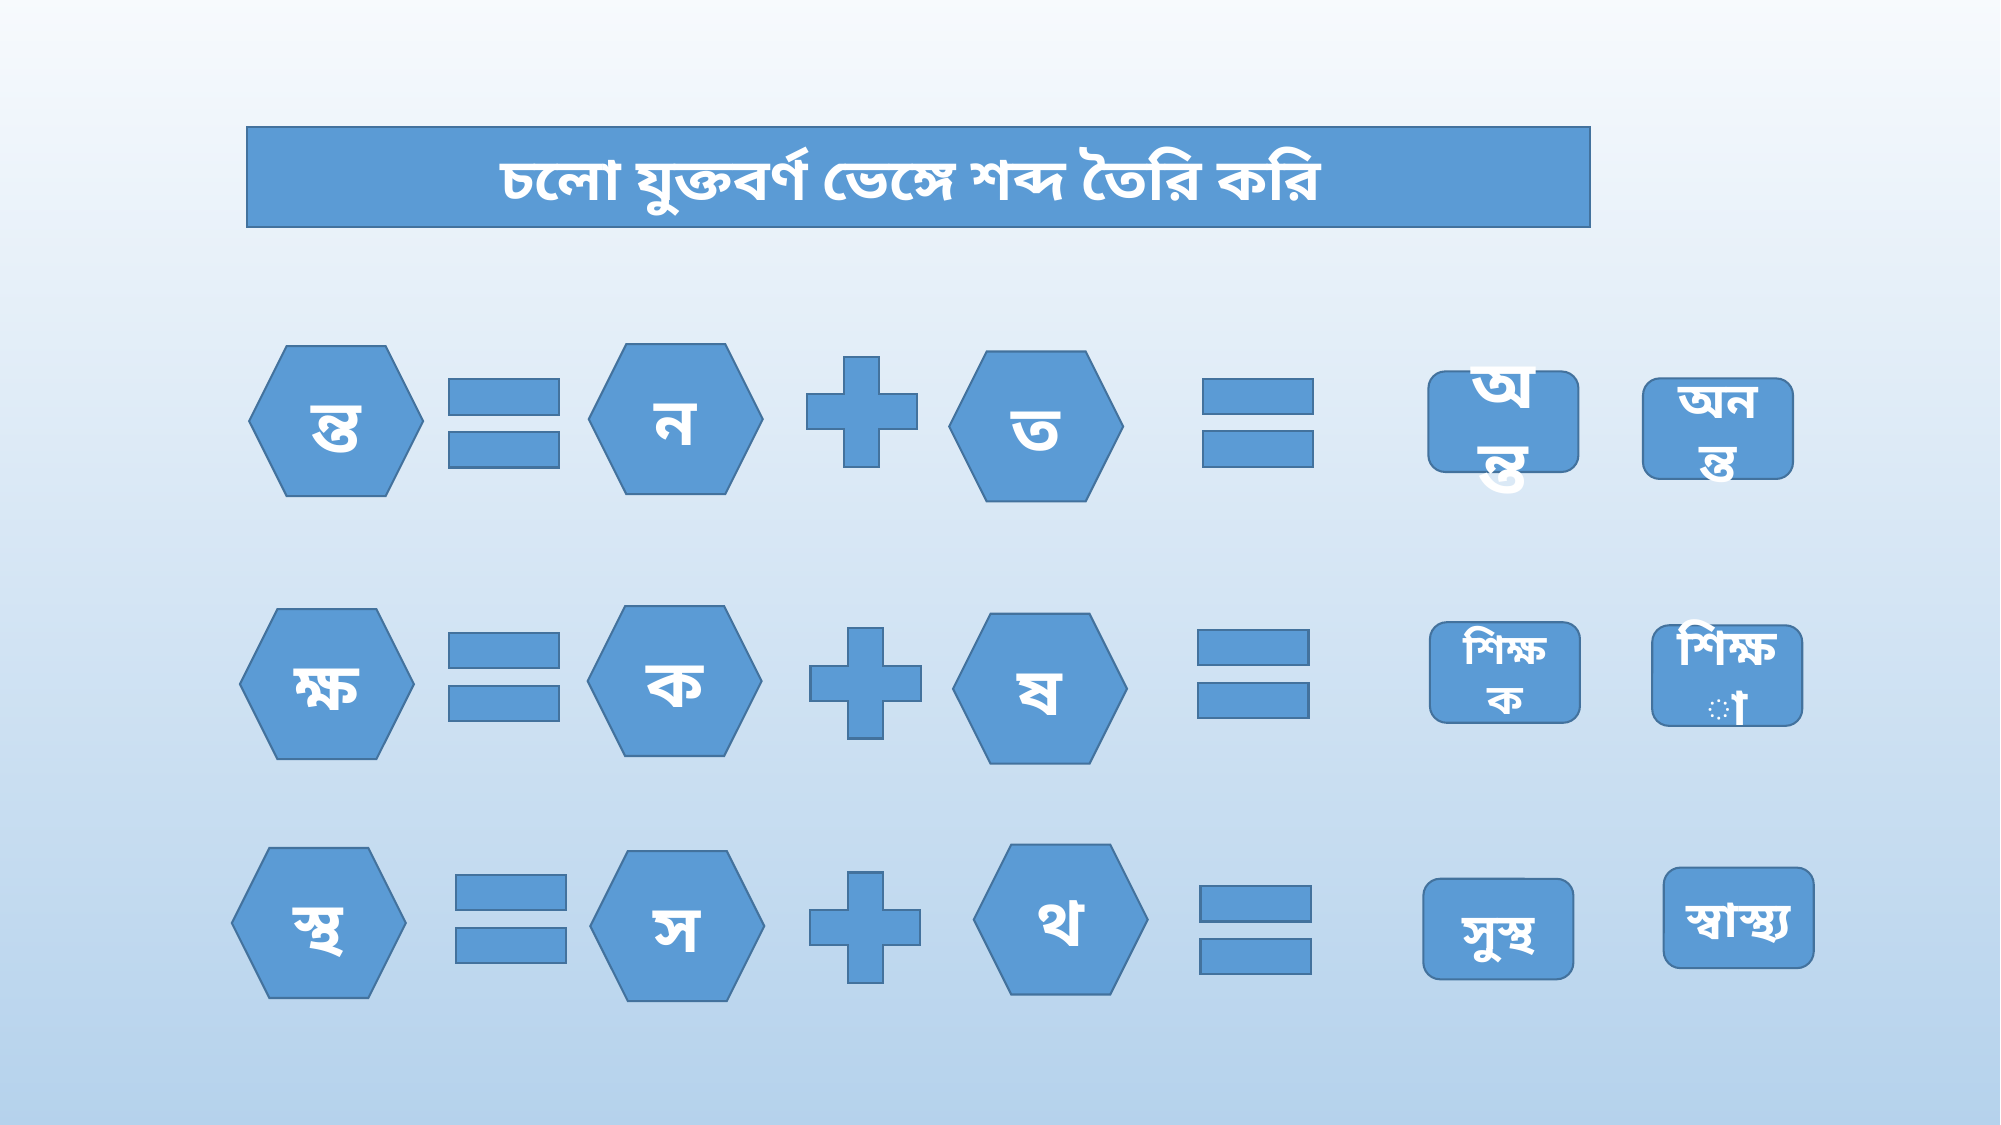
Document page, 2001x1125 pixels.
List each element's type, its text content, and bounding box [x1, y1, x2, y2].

text_box চলো যুক্তবর্ণ ভেঙ্গে শব্দ তৈরি করি [246, 126, 1591, 228]
text_box [1197, 629, 1310, 666]
text_box ষ [951, 612, 1129, 765]
text_box [809, 627, 922, 740]
text_box অনন্ত [1641, 377, 1795, 480]
text_box [809, 871, 921, 984]
text_box [448, 431, 560, 469]
text_box স্বাস্থ্য [1662, 866, 1815, 970]
text_box [1199, 938, 1312, 975]
text_box স [589, 850, 766, 1003]
text_box শিক্ষক [1428, 621, 1581, 724]
text_box [1202, 378, 1314, 415]
text_box ত [948, 350, 1125, 503]
text_box শিক্ষা [1651, 624, 1804, 727]
text_box স্থ [230, 846, 407, 1000]
text_box ক [586, 605, 763, 758]
text_box [1199, 885, 1312, 923]
text_box [448, 632, 560, 669]
text_box ক্ষ [238, 608, 416, 761]
text_box [455, 927, 567, 964]
text_box [1197, 682, 1310, 719]
text_box [448, 685, 560, 722]
text_box ন [587, 343, 764, 496]
text_box [806, 356, 918, 468]
text_box অন্ত [1427, 370, 1580, 474]
text_box [448, 378, 560, 416]
text_box [455, 874, 567, 911]
text_box থ [972, 843, 1149, 996]
text_box [1202, 430, 1314, 468]
text_box সুস্থ [1422, 877, 1575, 981]
text_box ন্ত [247, 345, 425, 498]
